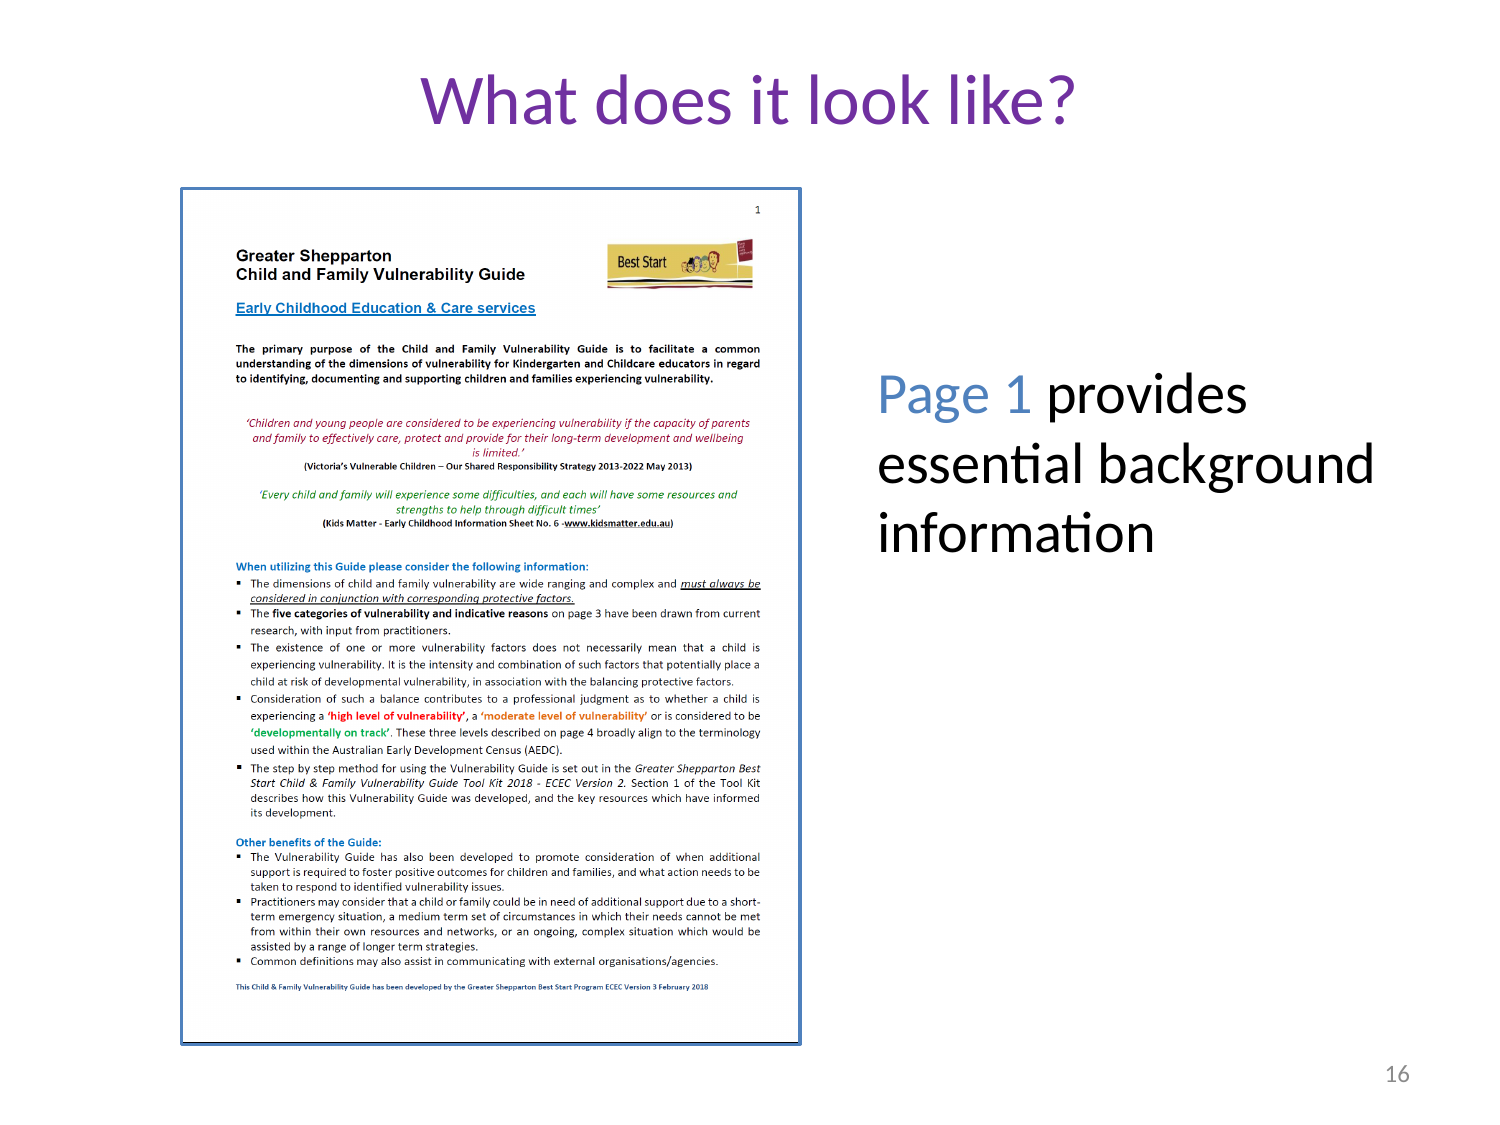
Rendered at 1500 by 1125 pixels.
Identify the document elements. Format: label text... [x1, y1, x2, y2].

title What does it look like? [75, 45, 1425, 233]
list Page 1 provides essential background information [862, 347, 1425, 778]
slide_number 16 [1074, 1042, 1425, 1103]
picture [182, 189, 799, 1043]
